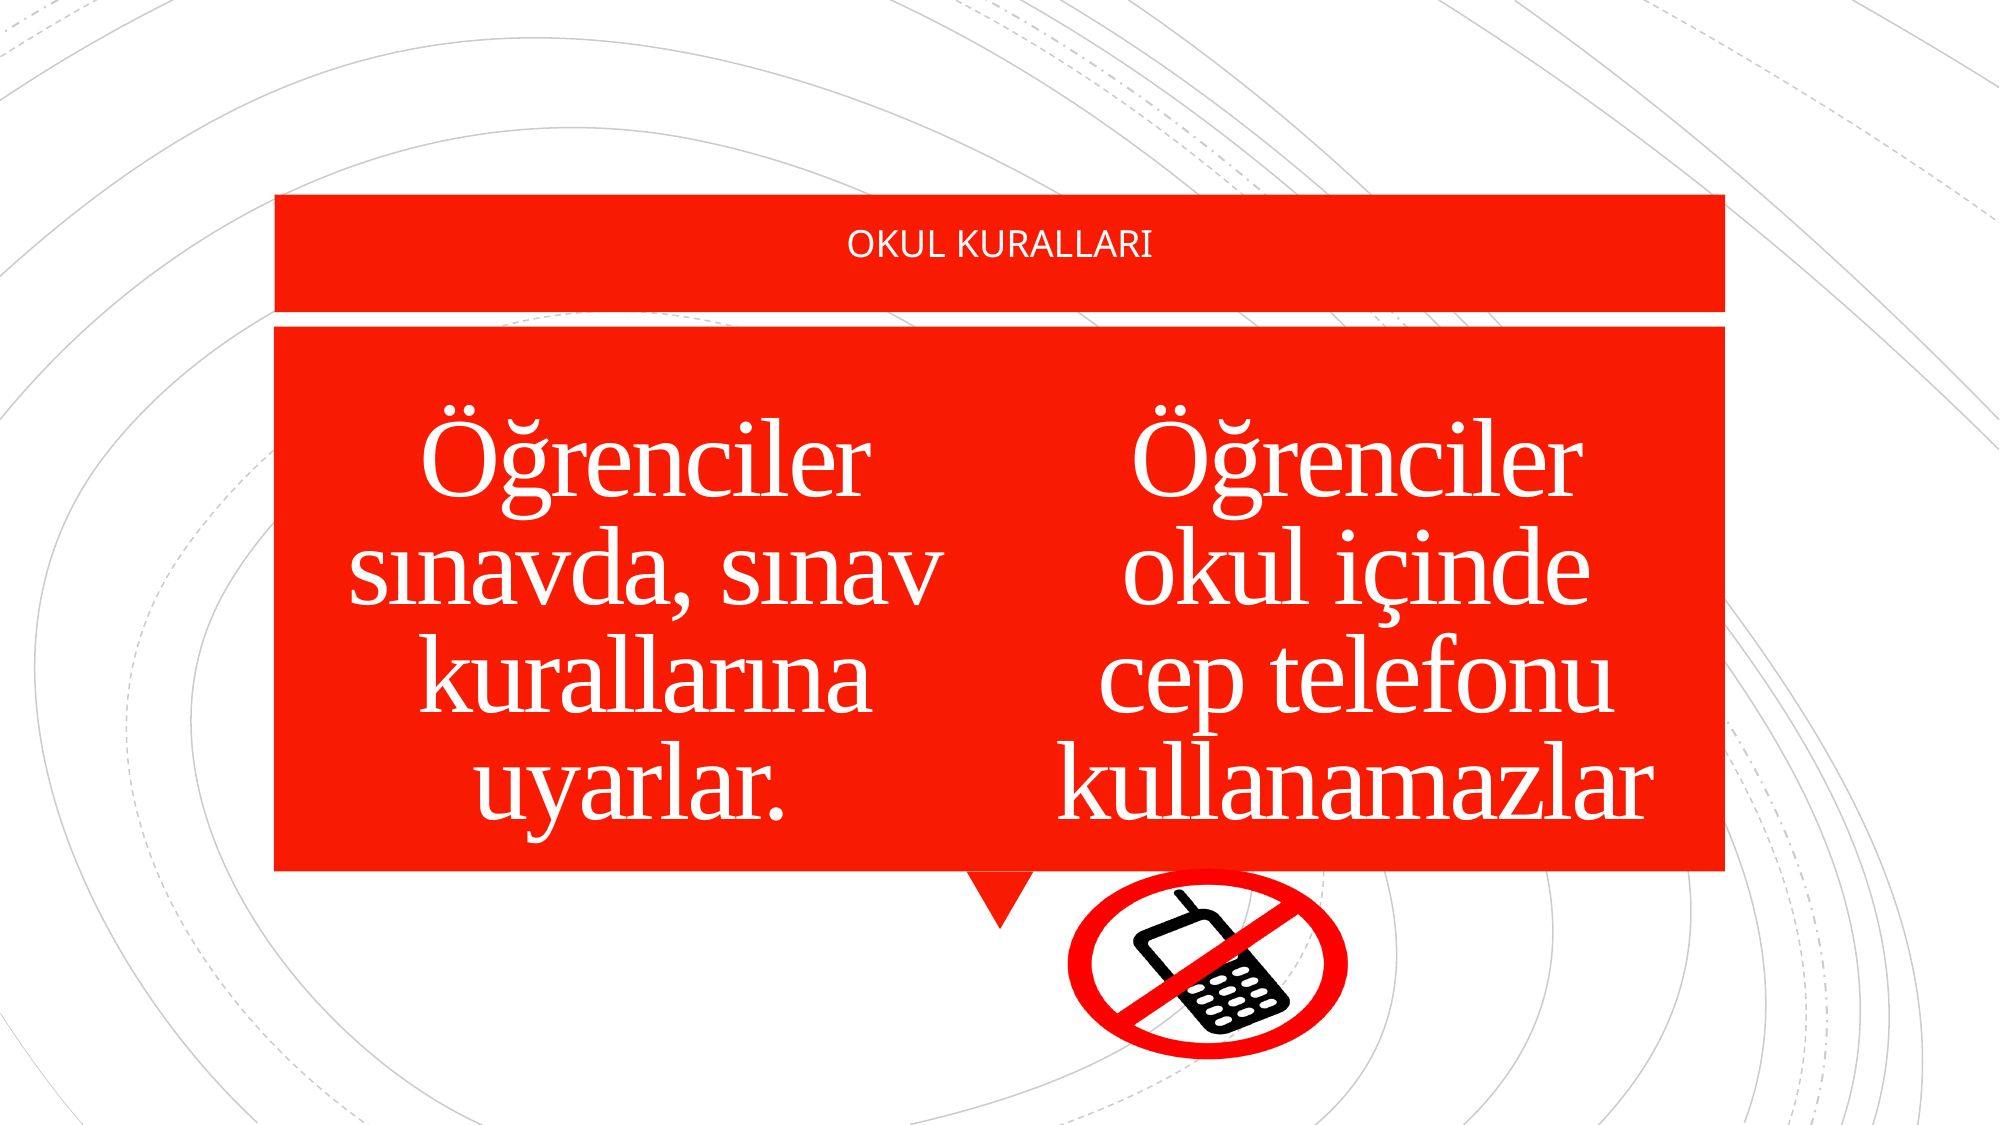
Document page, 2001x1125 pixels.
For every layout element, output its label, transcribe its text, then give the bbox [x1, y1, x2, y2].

picture [1059, 863, 1356, 1064]
title Öğrenciler sınavda, sınav kurallarına uyarlar. [288, 437, 999, 842]
text_box Öğrenciler okul içinde cep telefonu kullanamazlar [999, 437, 1712, 842]
subtitle OKUL KURALLARI [288, 219, 1712, 437]
